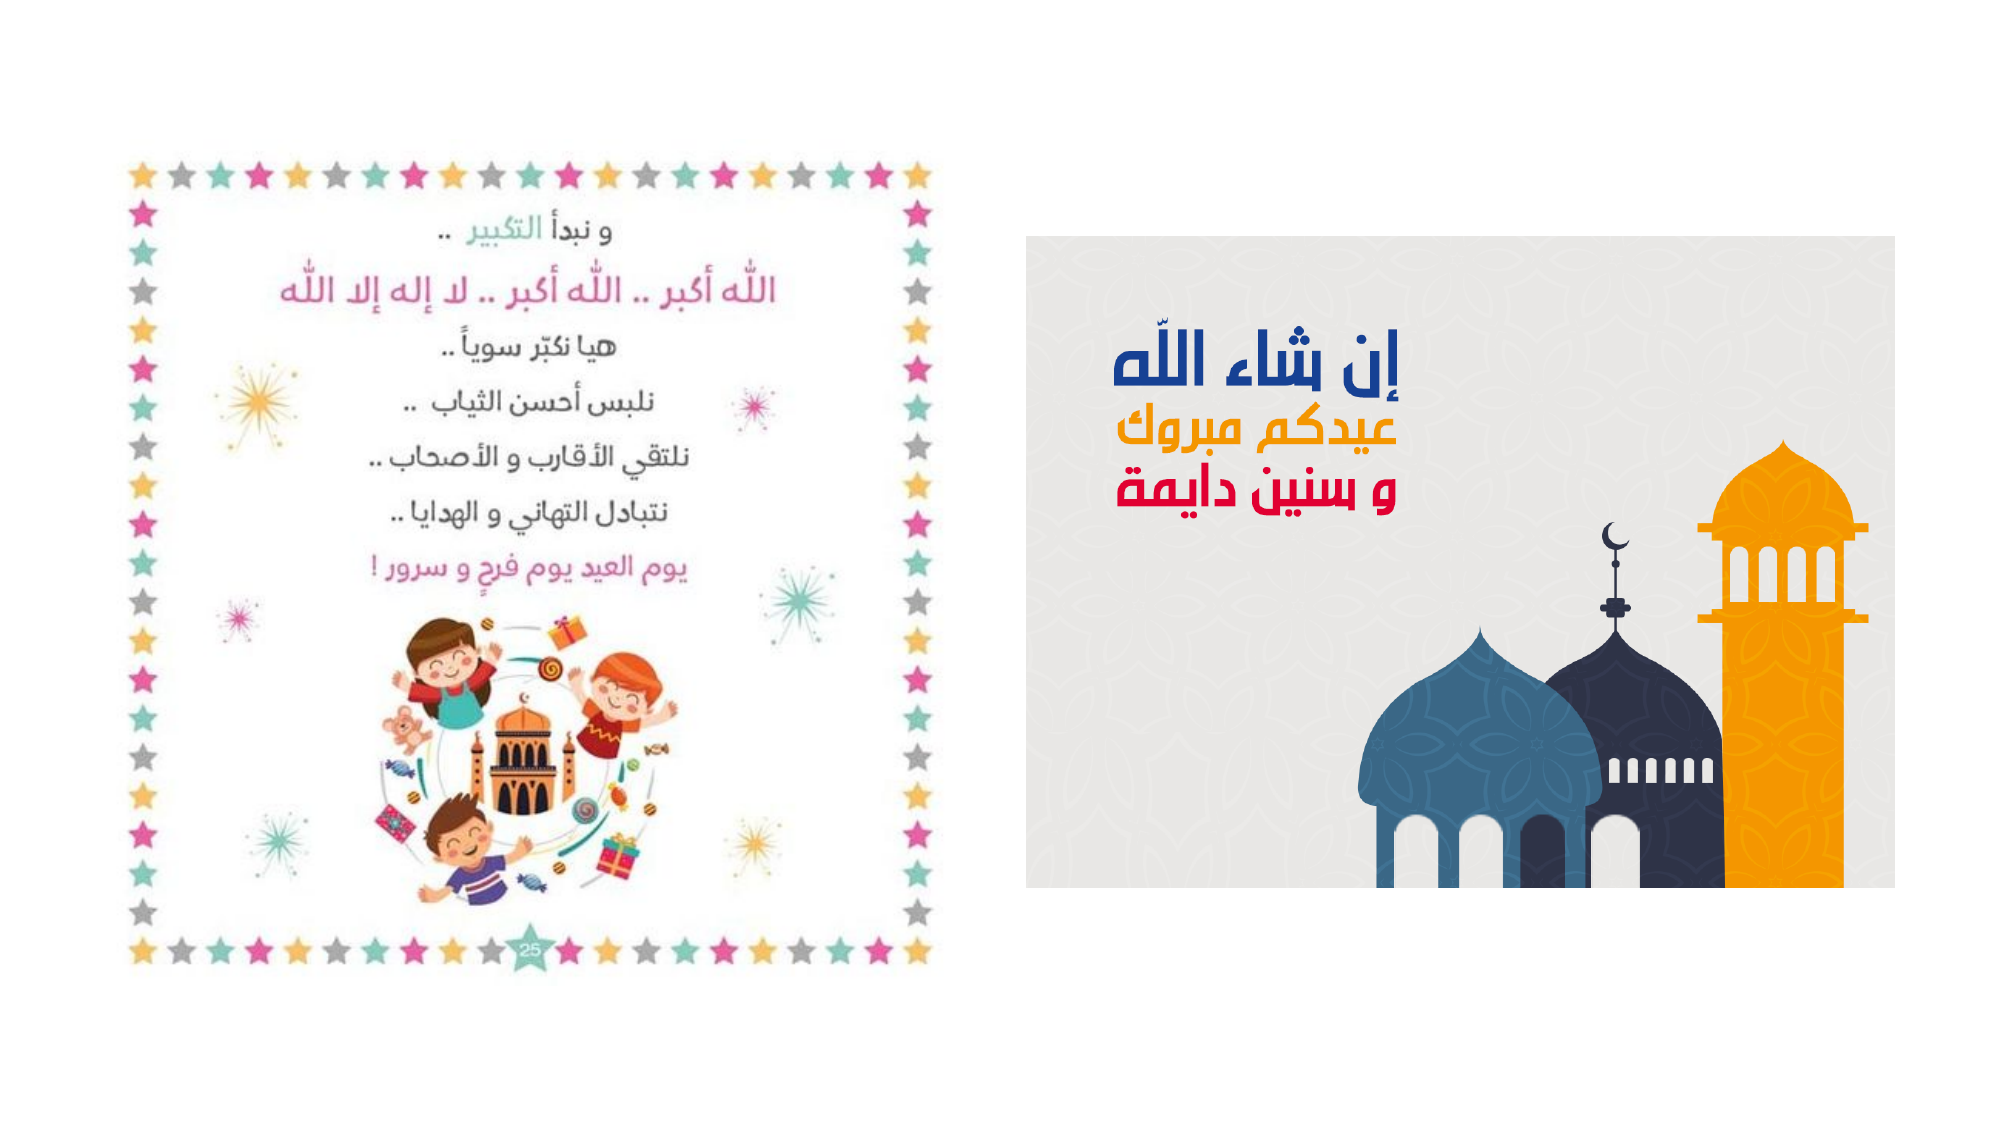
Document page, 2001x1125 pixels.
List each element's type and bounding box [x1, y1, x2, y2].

picture [104, 138, 975, 987]
picture [1025, 236, 1895, 889]
